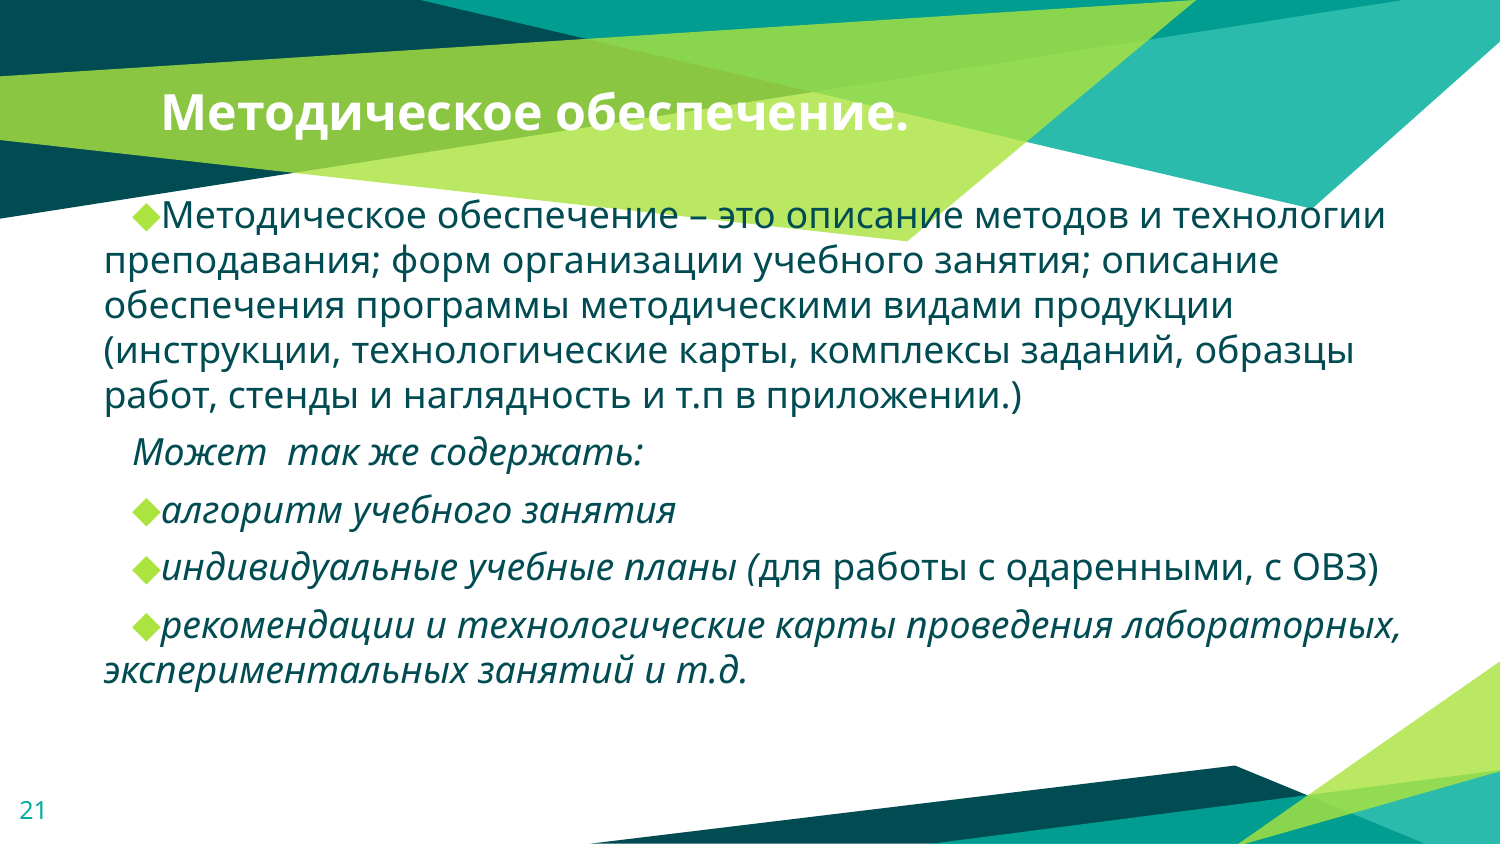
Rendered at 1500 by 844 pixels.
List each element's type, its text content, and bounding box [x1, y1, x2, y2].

slide_number 21 [4, 779, 95, 844]
title Методическое обеспечение. [145, 65, 1355, 164]
list Методическое обеспечение – это описание методов и технологии преподавания; форм организации учебного занятия; описание обеспечения программы методическими видами продукции (инструкции, технологические карты, комплексы заданий, образцы работ, стенды и наглядность и т.п в приложении.) Может так же содержать: алгоритм учебного занятия индивидуальные учебные планы (для работы с одаренными, с ОВЗ) рекомендации и технологические карты проведения лабораторных, экспериментальных занятий и т.д. [58, 175, 1442, 808]
